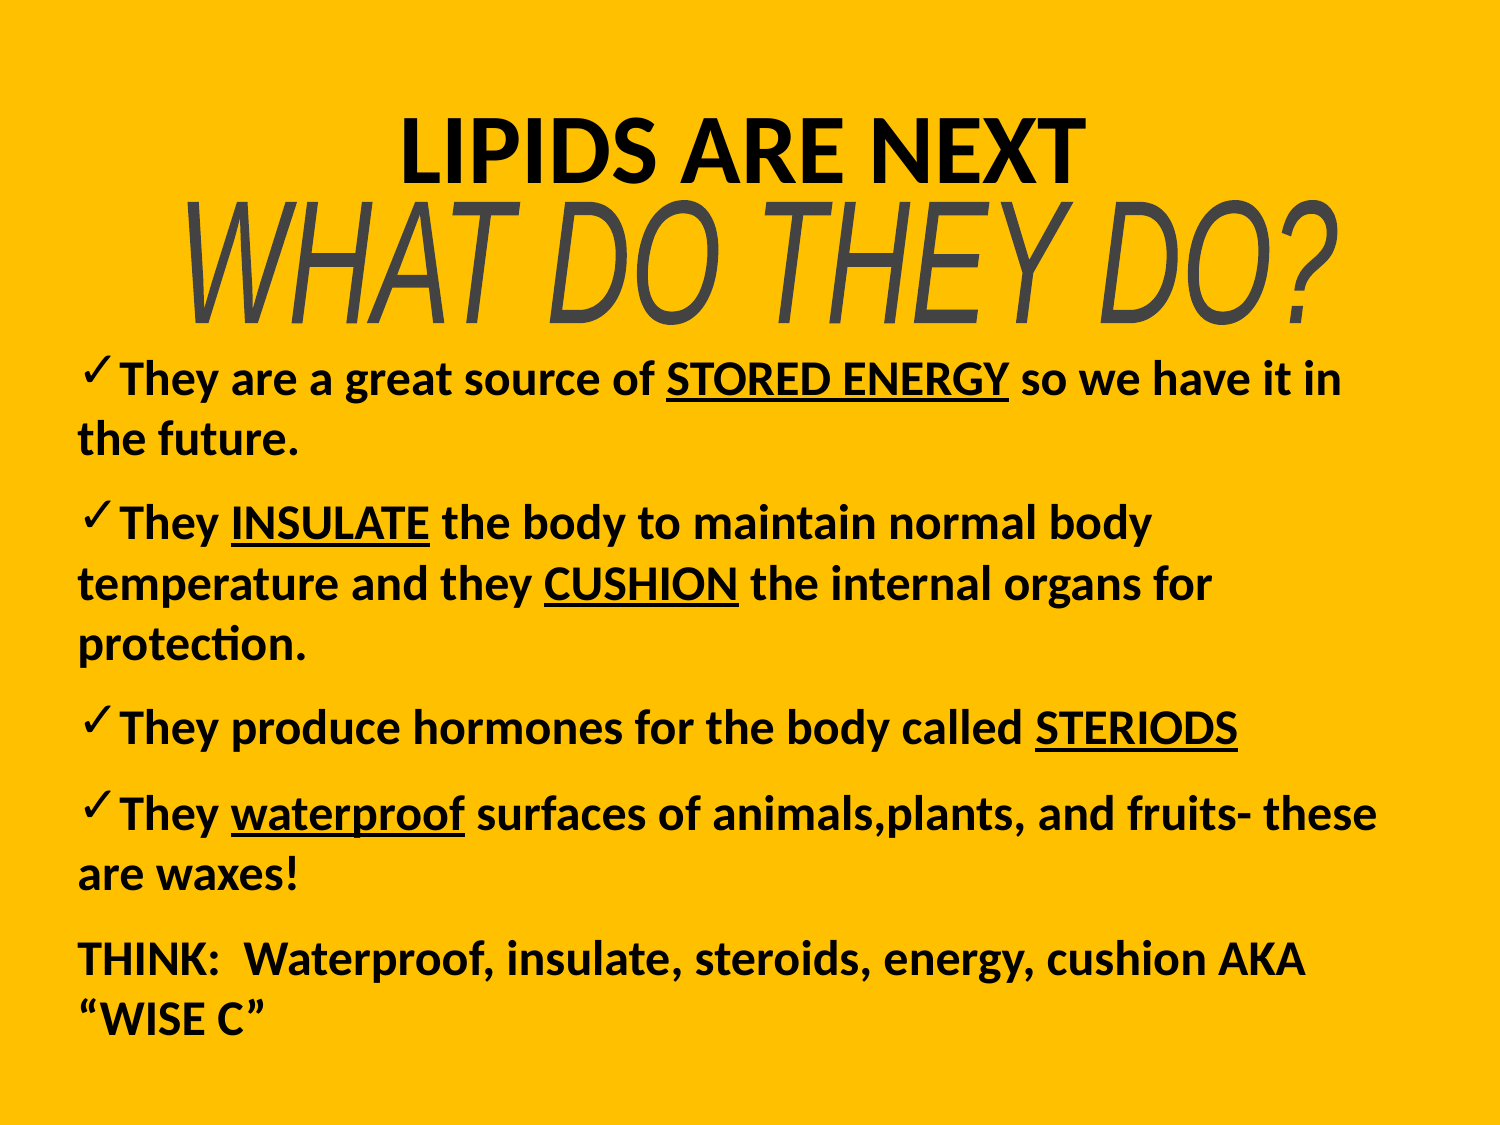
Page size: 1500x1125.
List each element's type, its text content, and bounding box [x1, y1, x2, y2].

text_box [0, 787, 1263, 863]
title LIPIDS ARE NEXT [75, 50, 1413, 238]
text_box They are a great source of STORED ENERGY so we have it in the future. They INSULATE the body to maintain normal body temperature and they CUSHION the internal organs for protection. They produce hormones for the body called STERIODS They waterproof surfaces of animals,plants, and fruits- these are waxes! THINK: Waterproof, insulate, steroids, energy, cushion AKA “WISE C” [62, 337, 1425, 1125]
